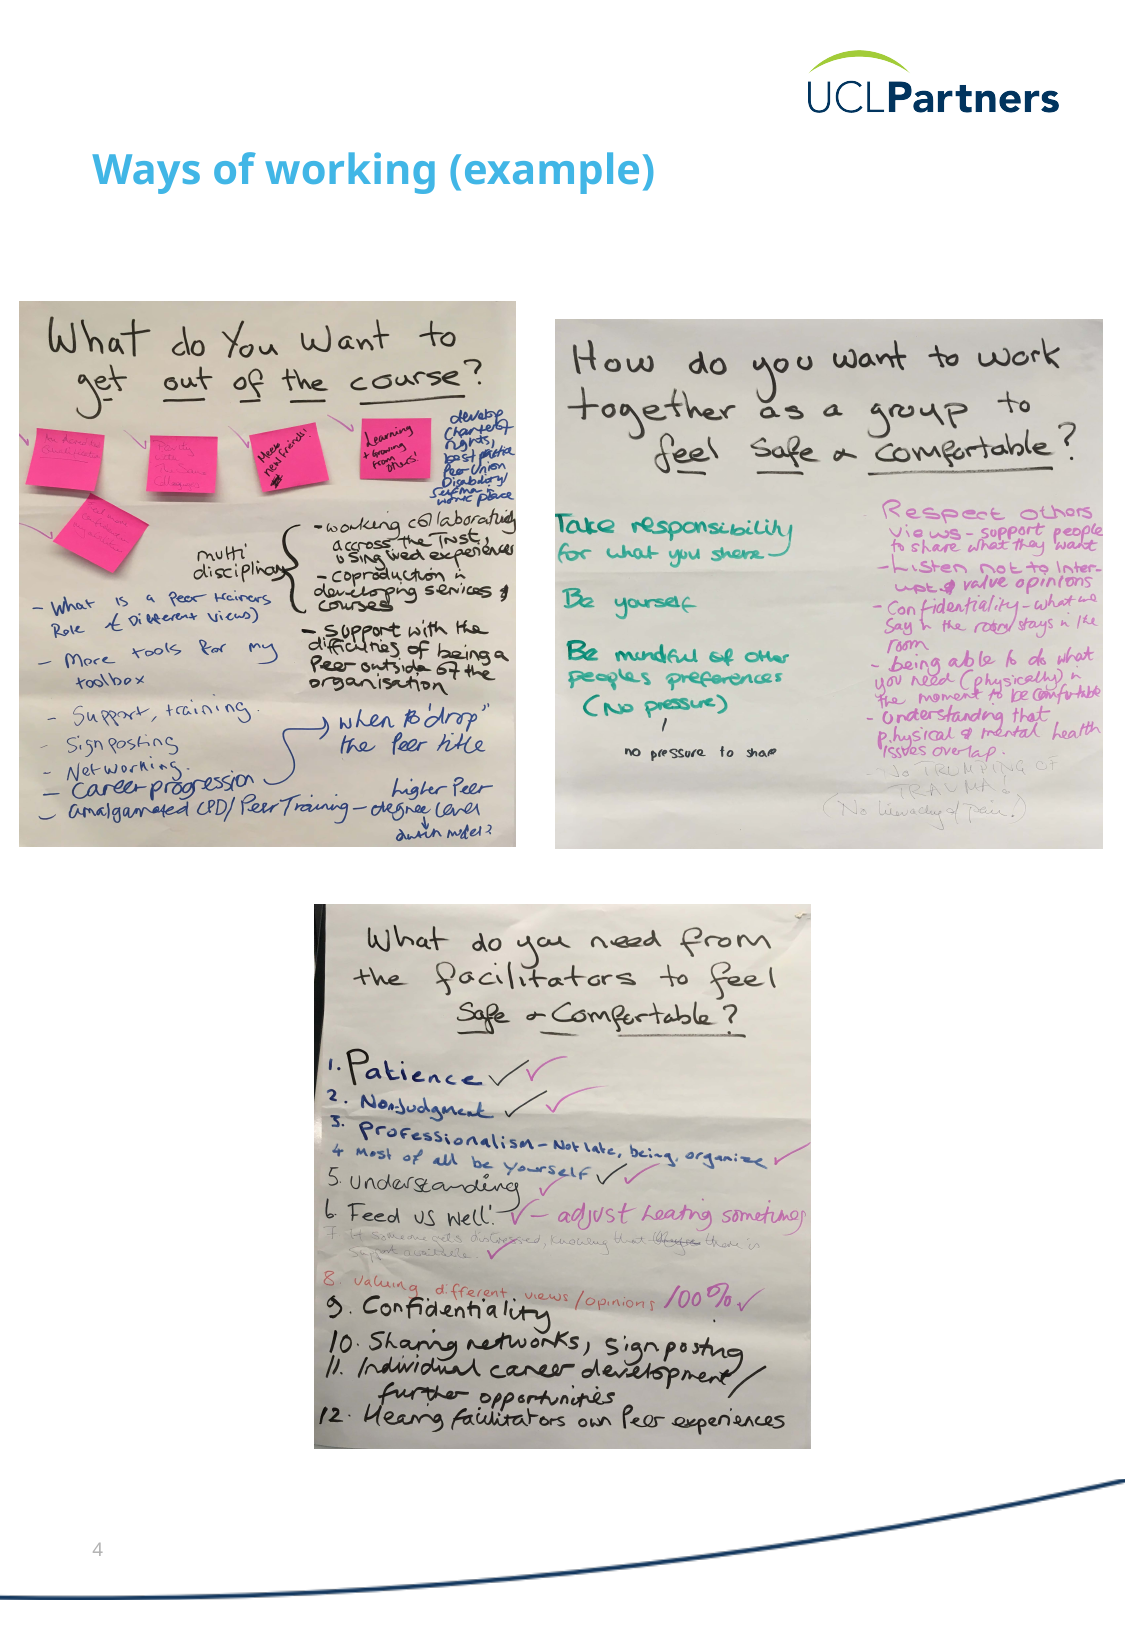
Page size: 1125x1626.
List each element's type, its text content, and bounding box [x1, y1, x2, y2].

slide_number 4 [77, 1507, 331, 1594]
picture [808, 50, 1059, 113]
title Ways of working (example) [77, 127, 1048, 215]
picture [314, 904, 811, 1449]
picture [555, 319, 1103, 849]
picture [19, 301, 516, 847]
